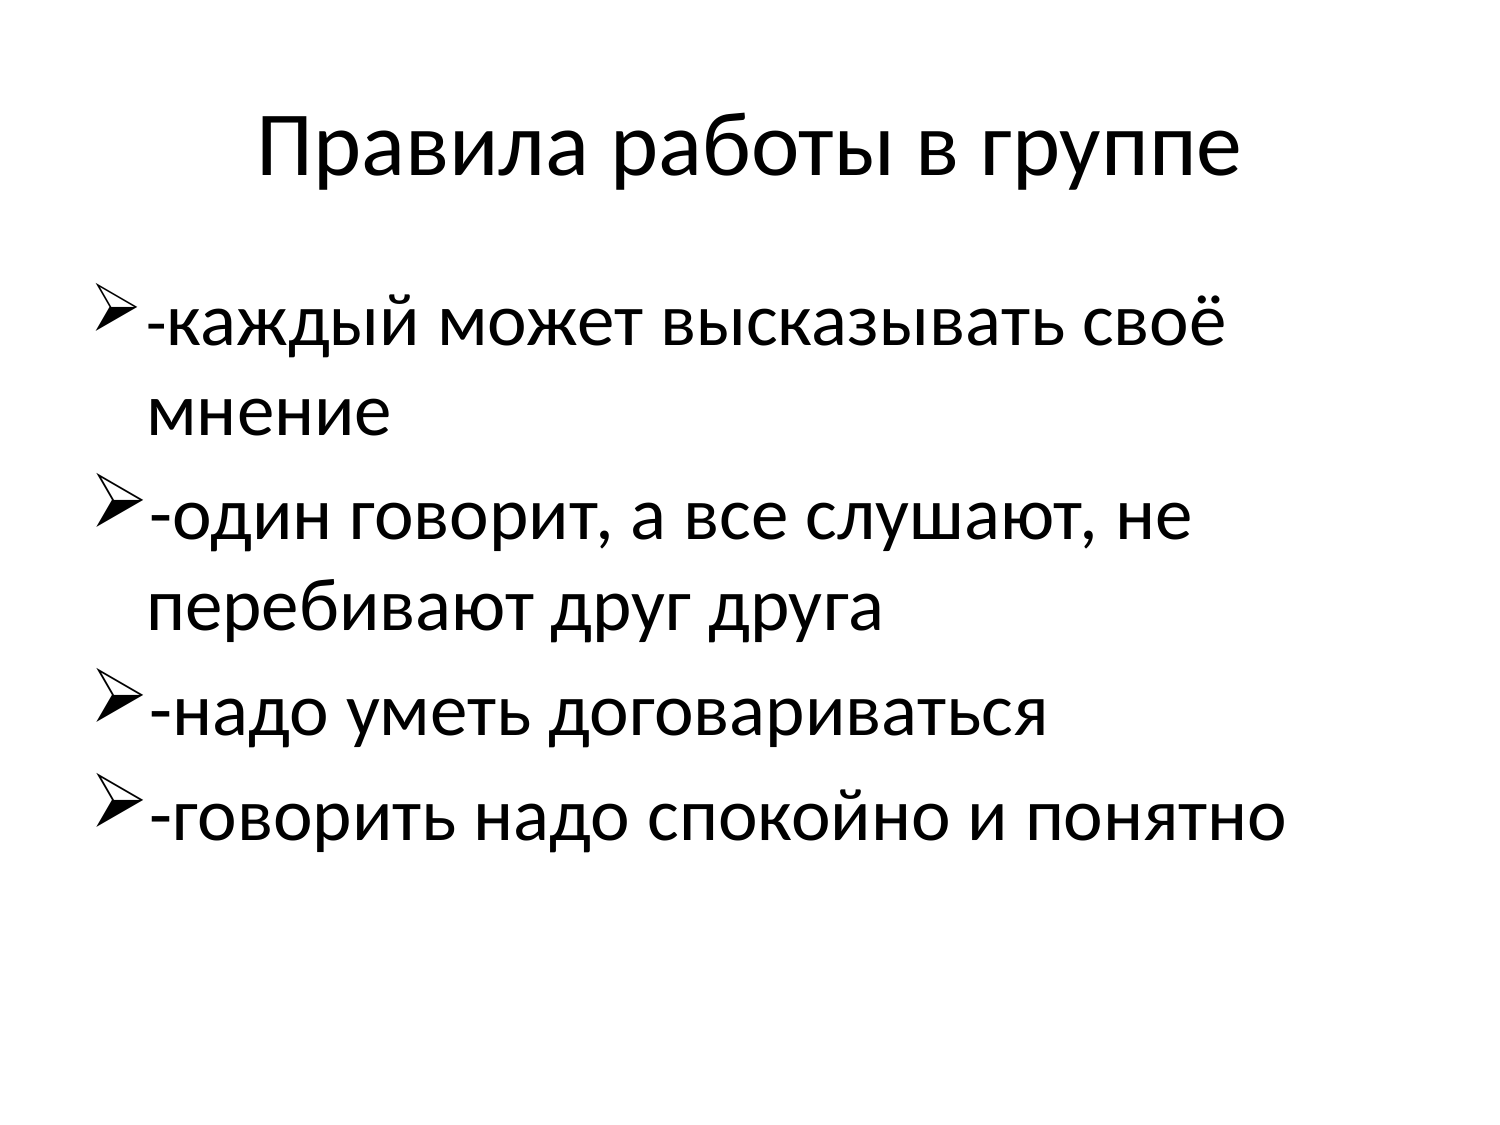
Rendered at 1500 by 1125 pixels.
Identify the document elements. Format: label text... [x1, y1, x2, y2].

title Правила работы в группе [75, 45, 1425, 233]
list -каждый может высказывать своё мнение -один говорит, а все слушают, не перебивают друг друга -надо уметь договариваться -говорить надо спокойно и понятно [75, 262, 1425, 1005]
